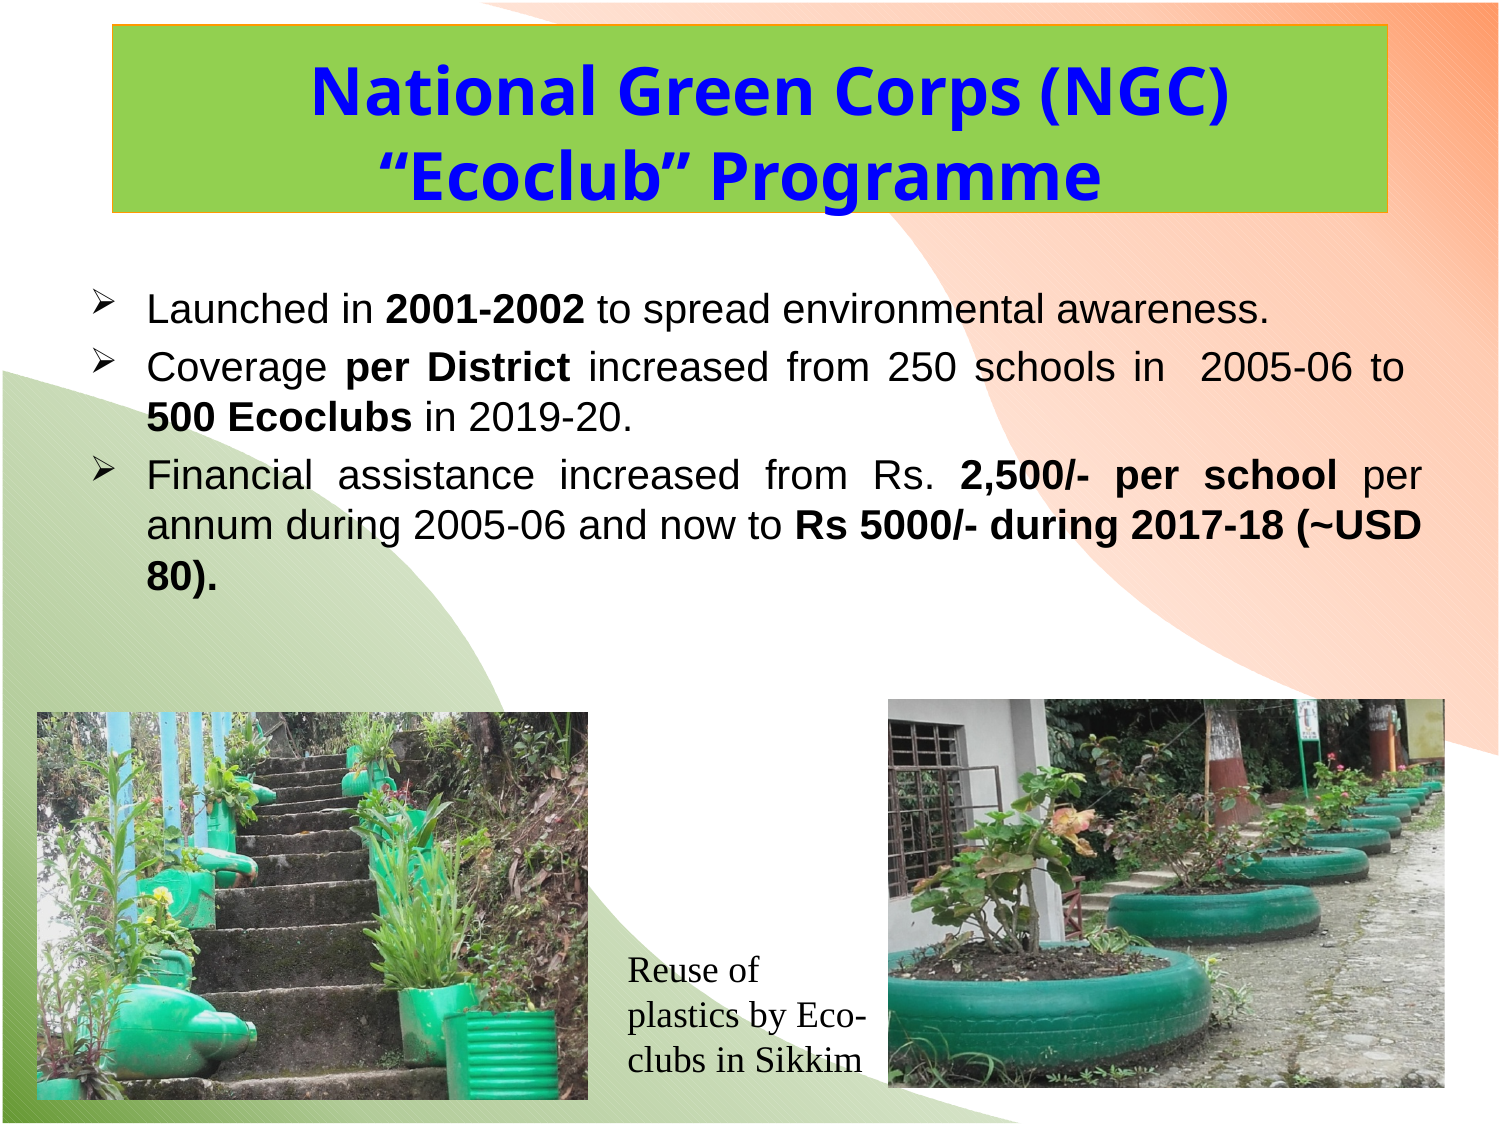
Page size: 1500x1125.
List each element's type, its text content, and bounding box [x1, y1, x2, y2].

text_box National Green Corps (NGC) “Ecoclub” Programme [112, 24, 1388, 213]
text_box Reuse of plastics by Eco-clubs in Sikkim [612, 937, 888, 1088]
picture [37, 712, 588, 1101]
picture [888, 614, 1445, 1125]
text_box Launched in 2001-2002 to spread environmental awareness. Coverage per District increased from 250 schools in 2005-06 to 500 Ecoclubs in 2019-20. Financial assistance increased from Rs. 2,500/- per school per annum during 2005-06 and now to Rs 5000/- during 2017-18 (~USD 80). [74, 274, 1438, 665]
